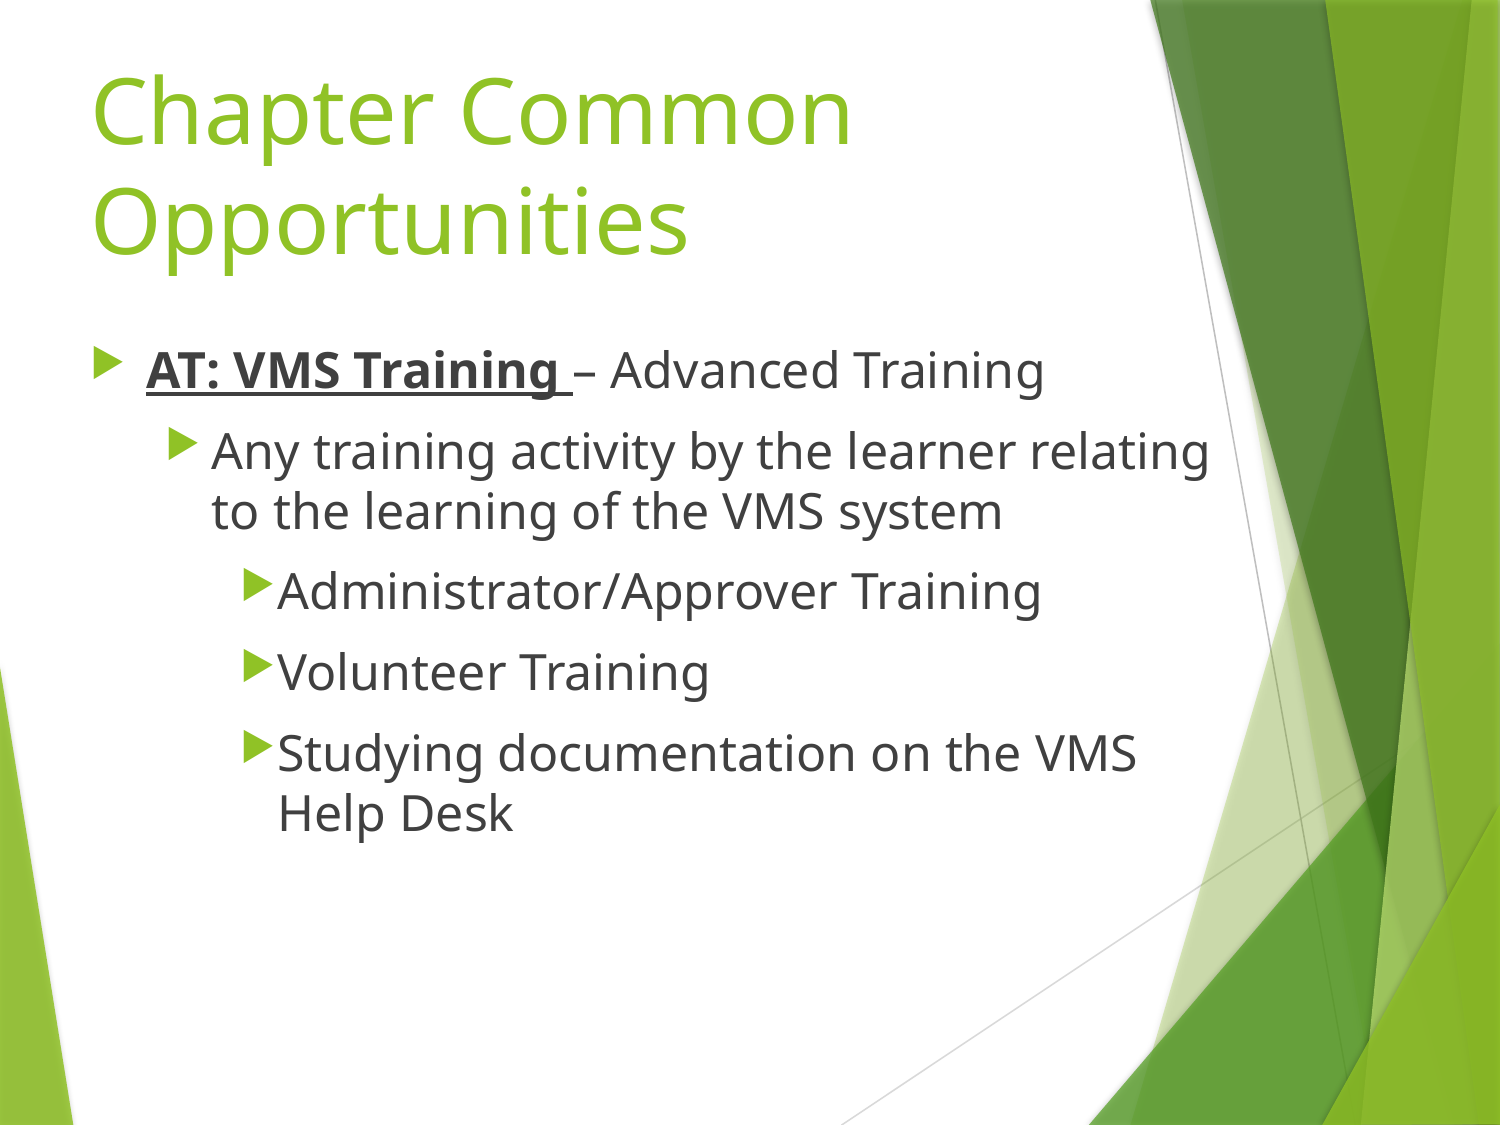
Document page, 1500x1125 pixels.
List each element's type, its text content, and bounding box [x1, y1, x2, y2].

title Chapter Common Opportunities [75, 45, 1425, 275]
list AT: VMS Training – Advanced Training Any training activity by the learner relating to the learning of the VMS system Administrator/Approver Training Volunteer Training Studying documentation on the VMS Help Desk [75, 330, 1250, 1125]
